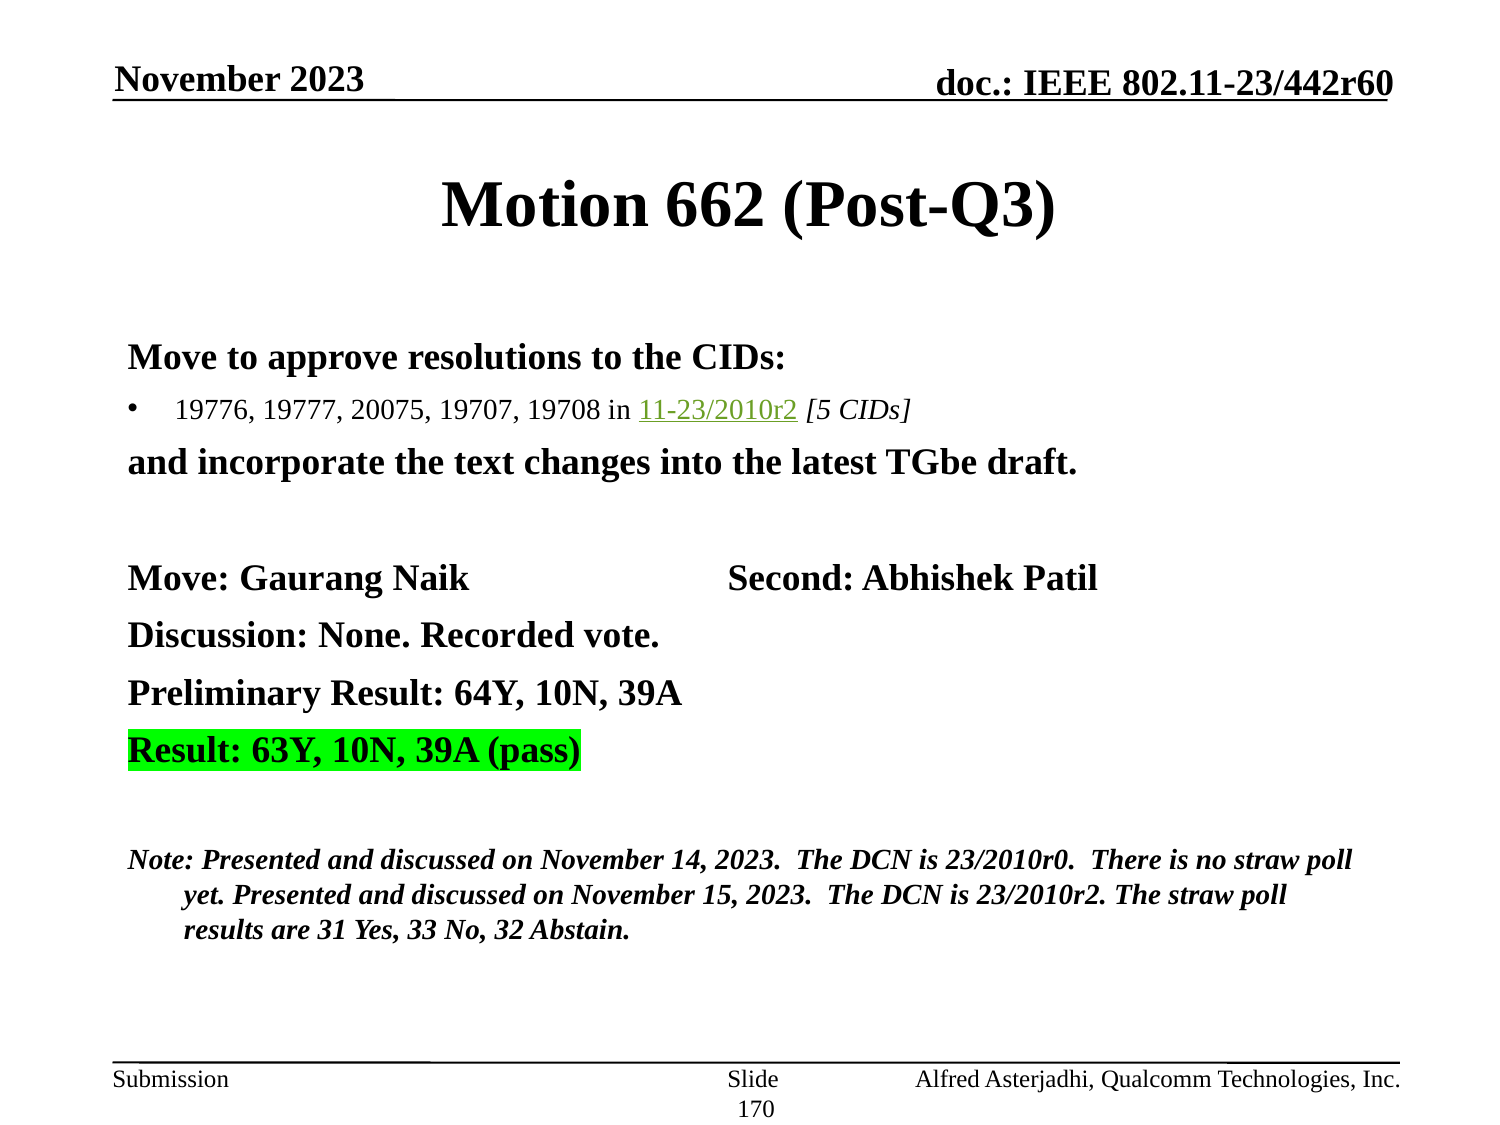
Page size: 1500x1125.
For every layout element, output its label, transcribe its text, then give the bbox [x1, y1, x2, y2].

slide_number Slide 170 [712, 1061, 800, 1123]
title Motion 662 (Post-Q3) [112, 112, 1388, 288]
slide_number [114, 54, 423, 100]
list Move to approve resolutions to the CIDs: 19776, 19777, 20075, 19707, 19708 in 11-23/2010r2 [5 CIDs] and incorporate the text changes into the latest TGbe draft. Move: Gaurang Naik Second: Abhishek Patil Discussion: None. Recorded vote. Preliminary Result: 64Y, 10N, 39A Result: 63Y, 10N, 39A (pass) Note: Presented and discussed on November 14, 2023. The DCN is 23/2010r0. There is no straw poll yet. Presented and discussed on November 15, 2023. The DCN is 23/2010r2. The straw poll results are 31 Yes, 33 No, 32 Abstain. [112, 324, 1388, 1000]
footer Alfred Asterjadhi, Qualcomm Technologies, Inc. [878, 1061, 1402, 1093]
